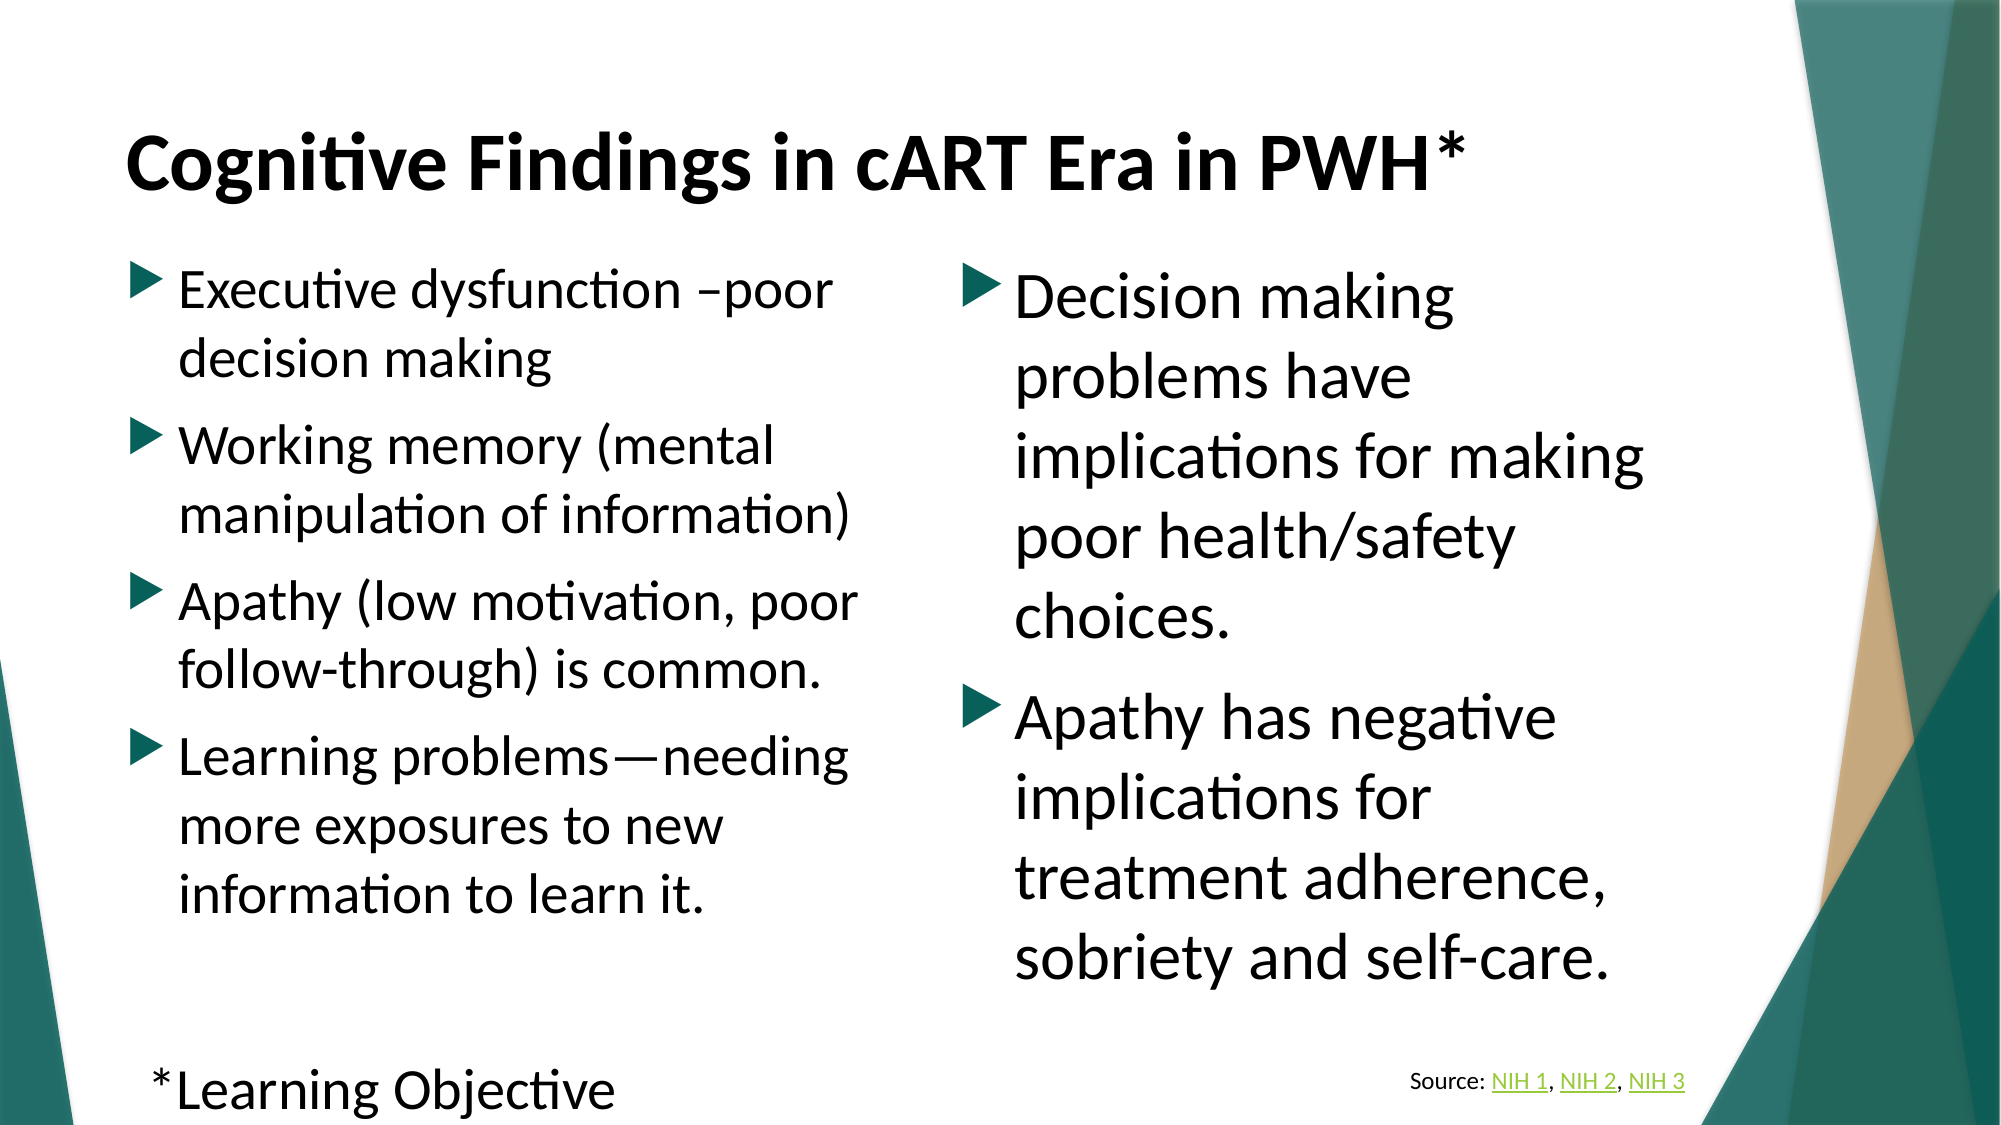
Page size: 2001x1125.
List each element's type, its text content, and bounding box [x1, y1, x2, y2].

title Cognitive Findings in cART Era in PWH* [111, 99, 1700, 317]
text_box *Learning Objective [132, 1043, 853, 1125]
list Decision making problems have implications for making poor health/safety choices. Apathy has negative implications for treatment adherence, sobriety and self-care. [942, 244, 1736, 1026]
list Executive dysfunction –poor decision making Working memory (mental manipulation of information) Apathy (low motivation, poor follow-through) is common. Learning problems—needing more exposures to new information to learn it. [111, 244, 905, 1025]
text_box Source: NIH 1, NIH 2, NIH 3 [1373, 1060, 1700, 1103]
